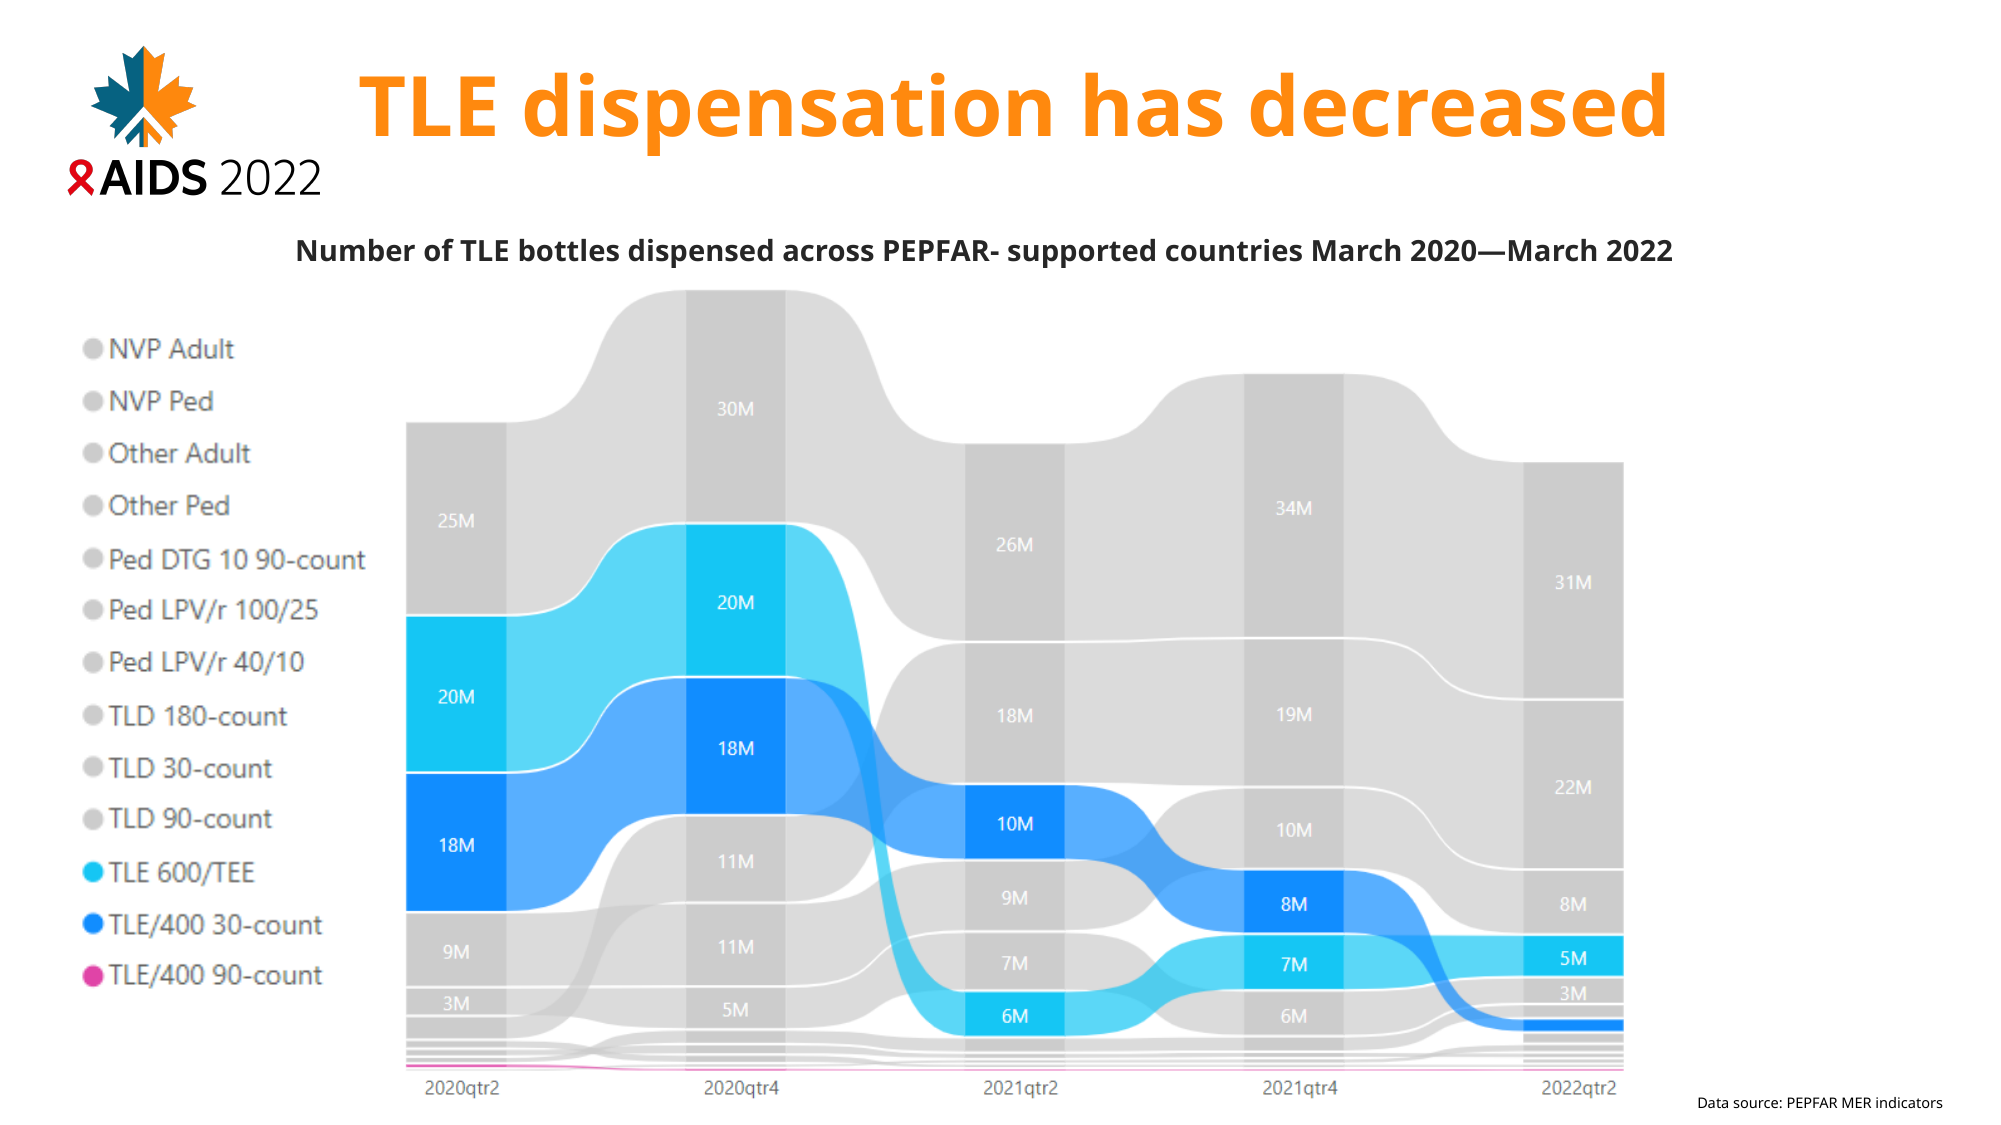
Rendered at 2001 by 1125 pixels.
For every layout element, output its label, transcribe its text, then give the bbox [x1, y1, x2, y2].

text_box TLE dispensation has decreased [343, 56, 1978, 258]
picture [74, 329, 378, 1005]
picture [41, 25, 343, 222]
text_box Data source: PEPFAR MER indicators [1682, 1086, 2000, 1119]
picture [386, 285, 1634, 1116]
text_box Number of TLE bottles dispensed across PEPFAR- supported countries March 2020—March 2022 [280, 224, 1962, 275]
